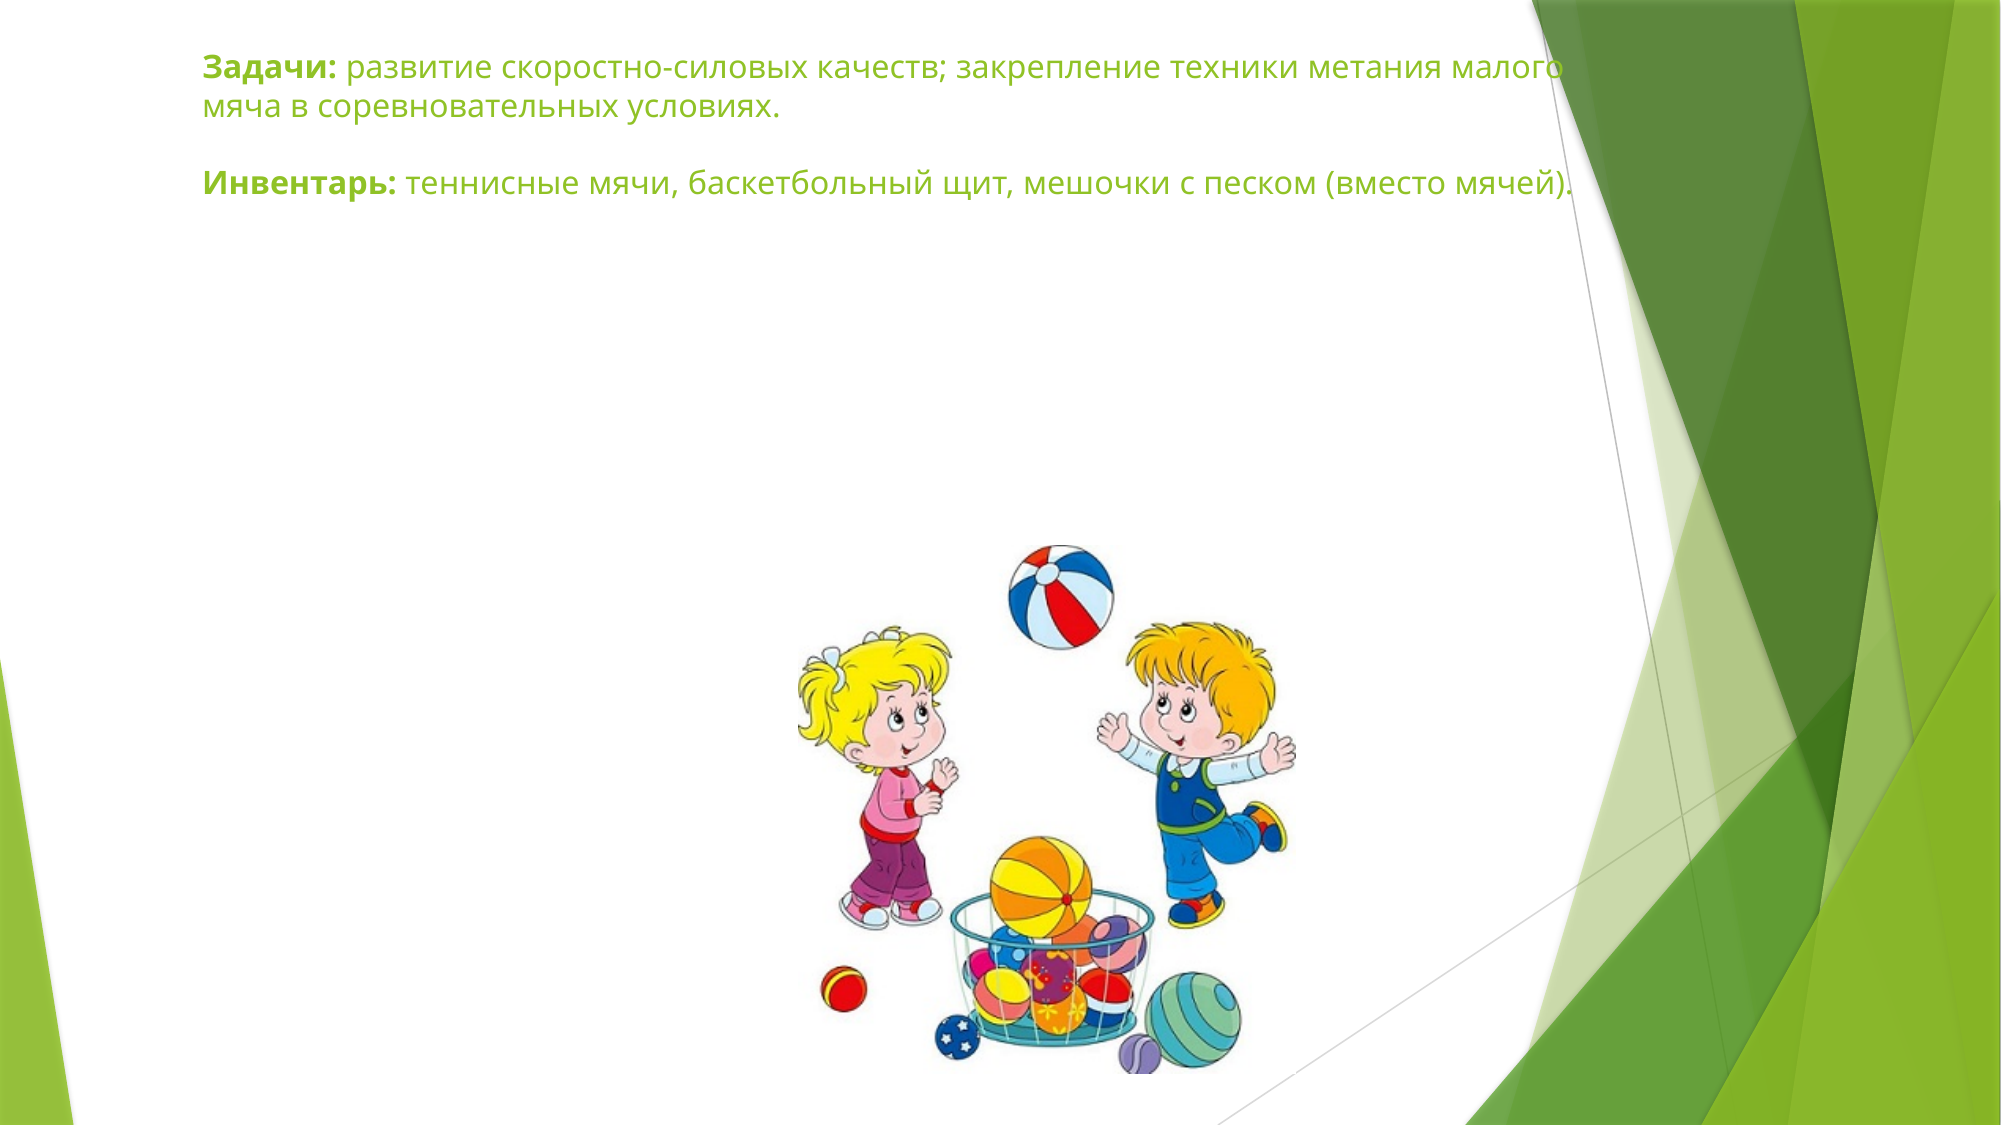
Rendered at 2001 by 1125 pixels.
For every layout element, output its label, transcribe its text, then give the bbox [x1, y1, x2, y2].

picture [798, 544, 1297, 1075]
title Задачи: развитие скоростно-силовых качеств; закрепление техники метания малого мяча в соревновательных условиях. Инвентарь: теннисные мячи, баскетбольный щит, мешочки с песком (вместо мячей). [187, 38, 1598, 256]
